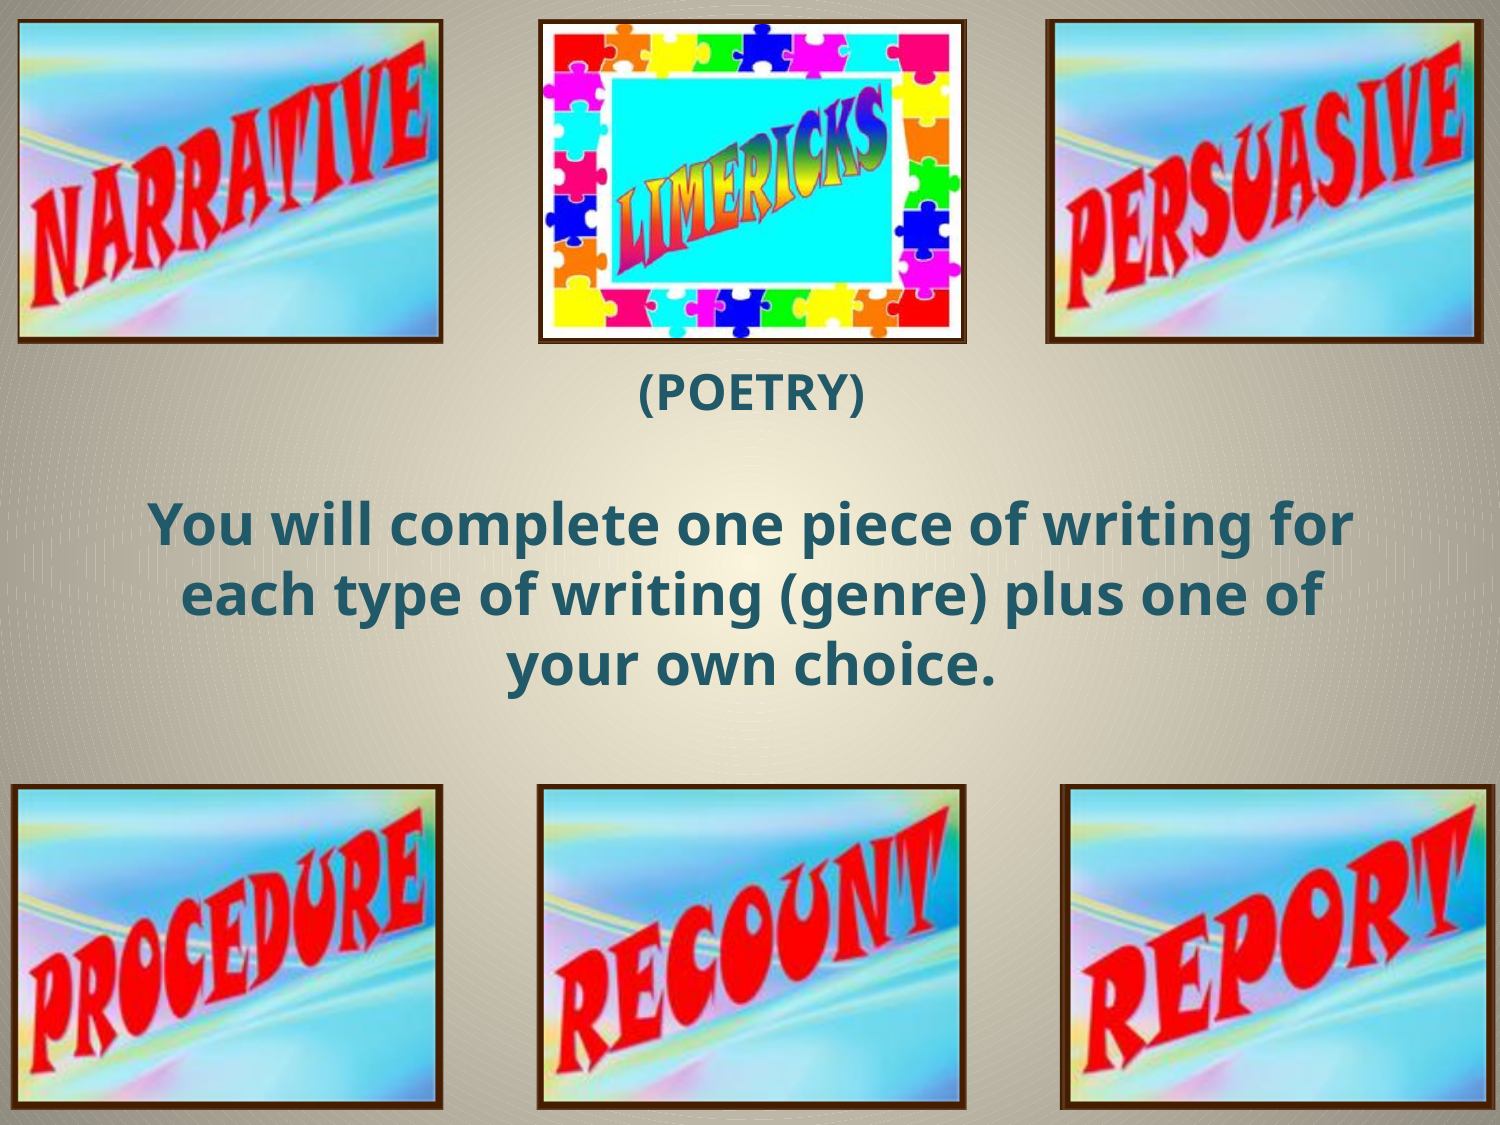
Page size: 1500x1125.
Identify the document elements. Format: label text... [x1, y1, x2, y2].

text_box You will complete one piece of writing for each type of writing (genre) plus one of your own choice. [125, 479, 1378, 705]
picture [1045, 18, 1485, 345]
picture [10, 784, 444, 1110]
picture [536, 784, 967, 1110]
picture [17, 18, 444, 345]
picture [537, 18, 967, 345]
text_box (POETRY) [624, 353, 881, 429]
picture [1059, 784, 1496, 1110]
